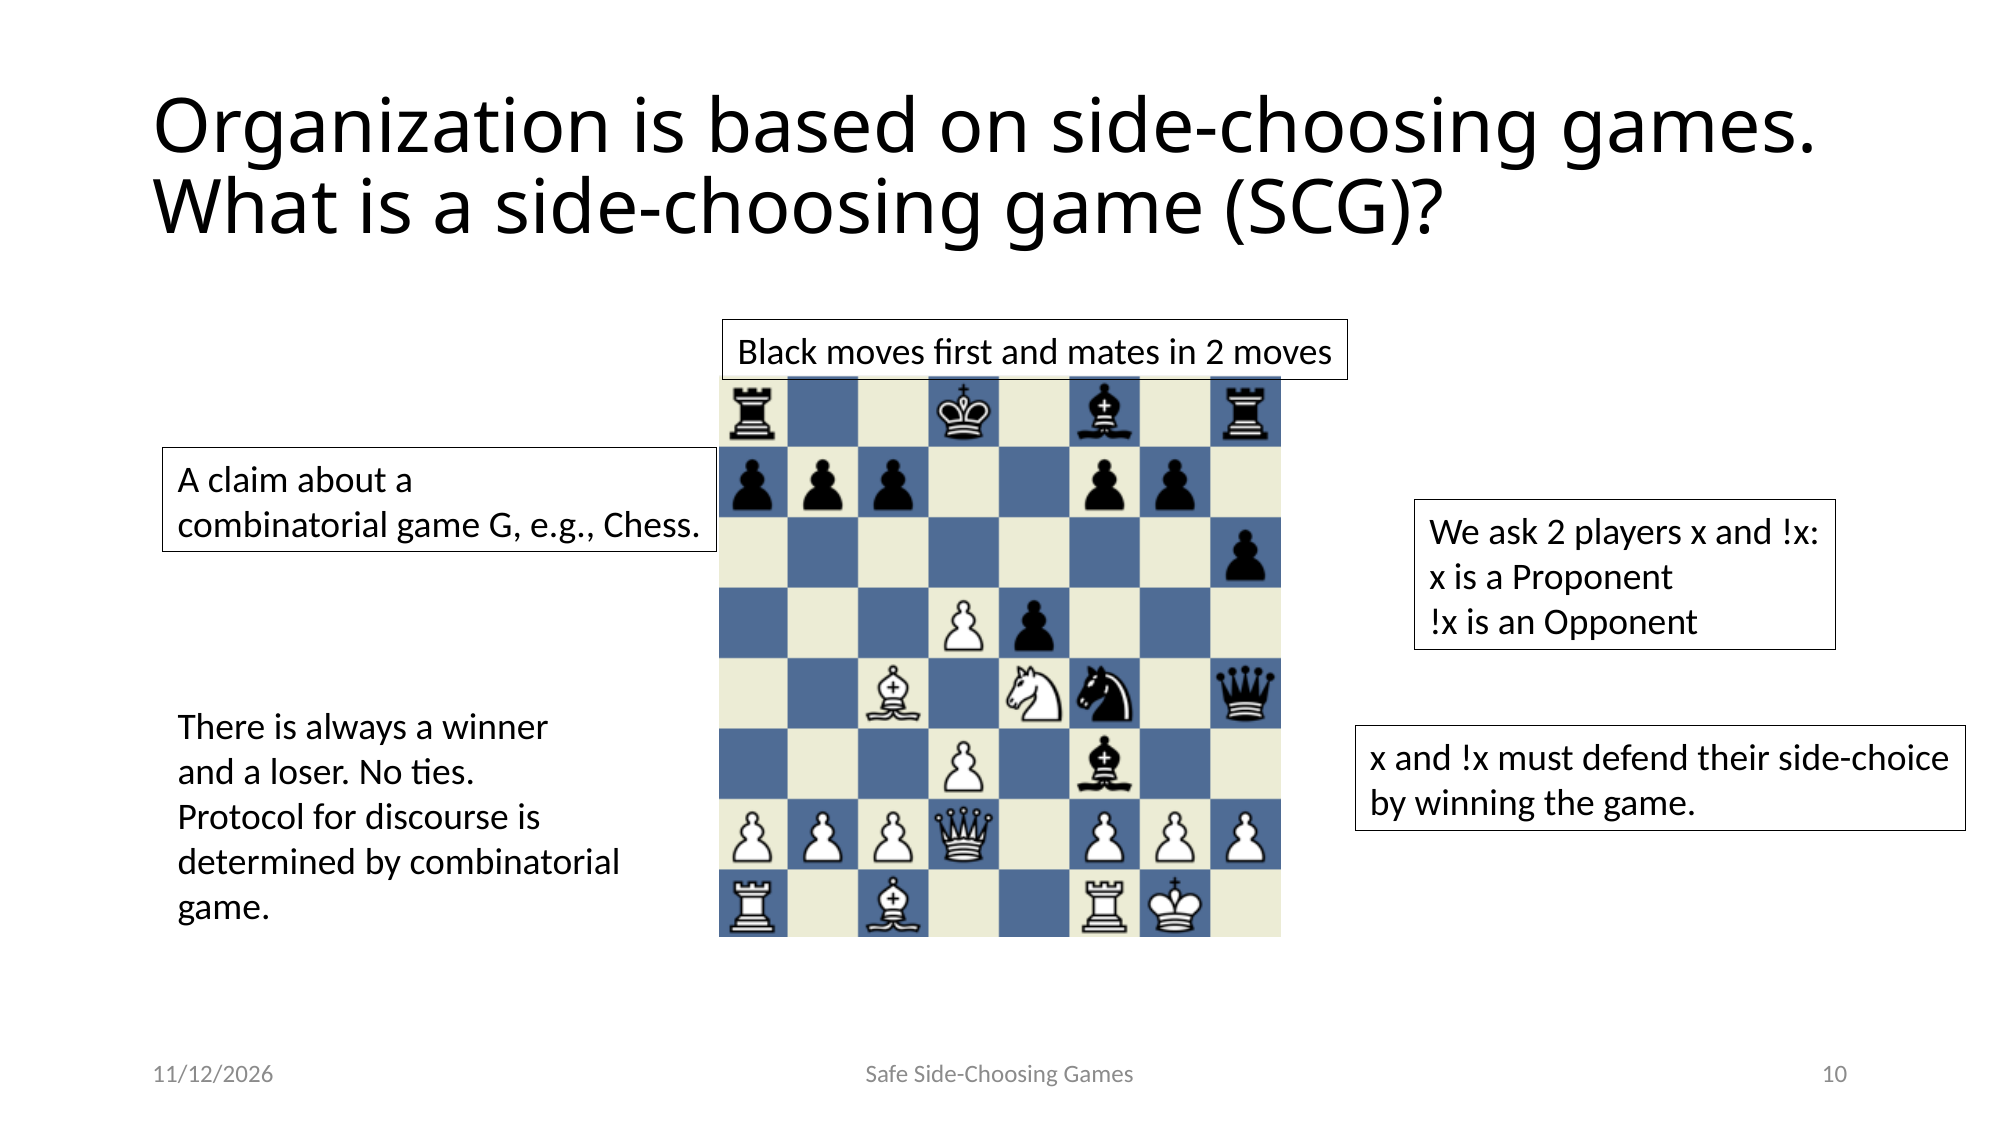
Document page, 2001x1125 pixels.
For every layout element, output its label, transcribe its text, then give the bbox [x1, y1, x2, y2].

text_box There is always a winner and a loser. No ties. Protocol for discourse is determined by combinatorial game. [162, 694, 636, 935]
title Organization is based on side-choosing games. What is a side-choosing game (SCG)? [137, 59, 1863, 278]
text_box x and !x must defend their side-choice by winning the game. [1355, 725, 1966, 831]
text_box We ask 2 players x and !x: x is a Proponent !x is an Opponent [1414, 499, 1836, 650]
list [719, 375, 1281, 937]
footer Safe Side-Choosing Games [662, 1042, 1338, 1103]
text_box A claim about a combinatorial game G, e.g., Chess. [162, 447, 717, 552]
slide_number 10 [1412, 1042, 1863, 1103]
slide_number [137, 1042, 588, 1103]
text_box Black moves first and mates in 2 moves [722, 319, 1348, 380]
